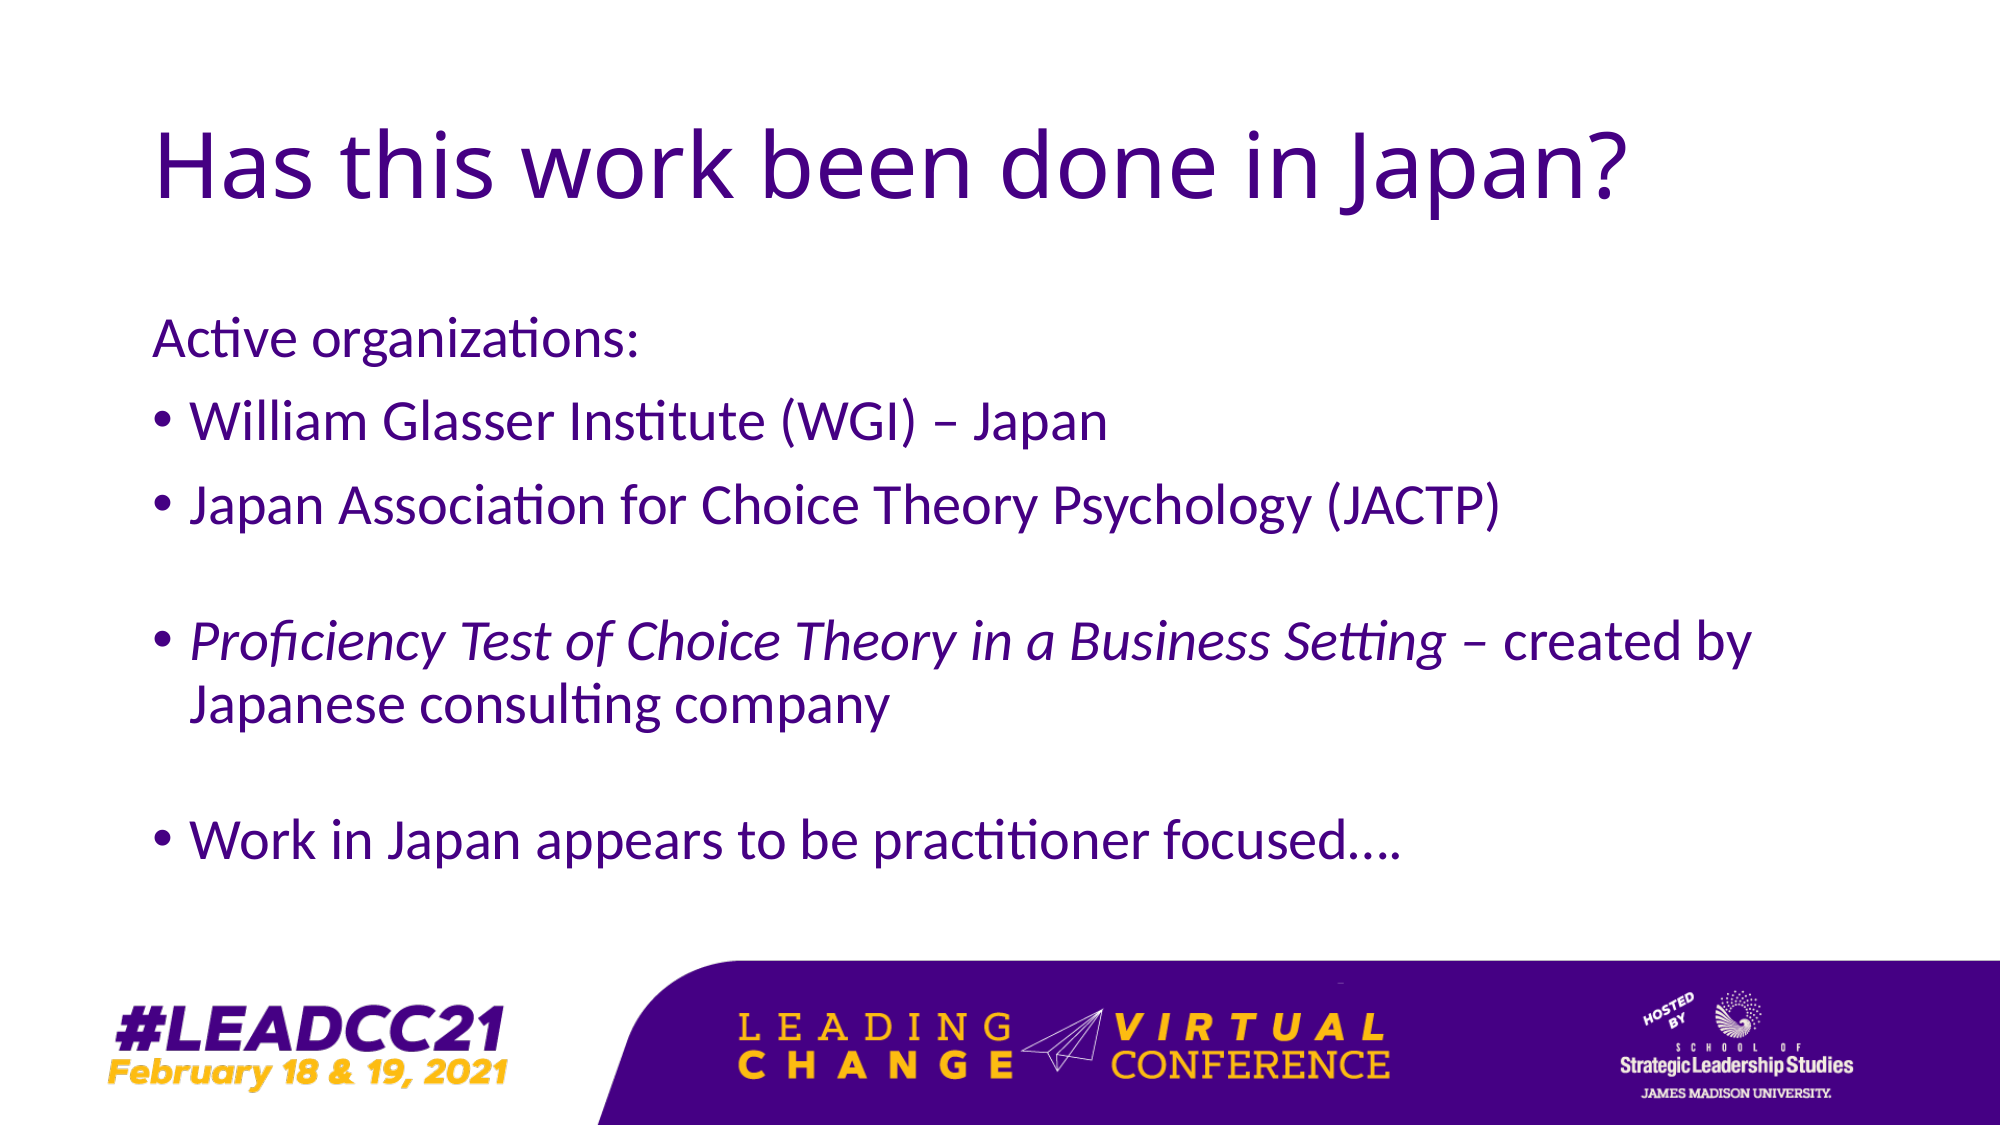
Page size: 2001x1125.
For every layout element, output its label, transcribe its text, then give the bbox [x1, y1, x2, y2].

picture [0, 899, 2000, 1125]
title Has this work been done in Japan? [137, 59, 1863, 278]
list Active organizations: William Glasser Institute (WGI) – Japan Japan Association for Choice Theory Psychology (JACTP) Proficiency Test of Choice Theory in a Business Setting – created by Japanese consulting company Work in Japan appears to be practitioner focused…. [137, 299, 1863, 899]
